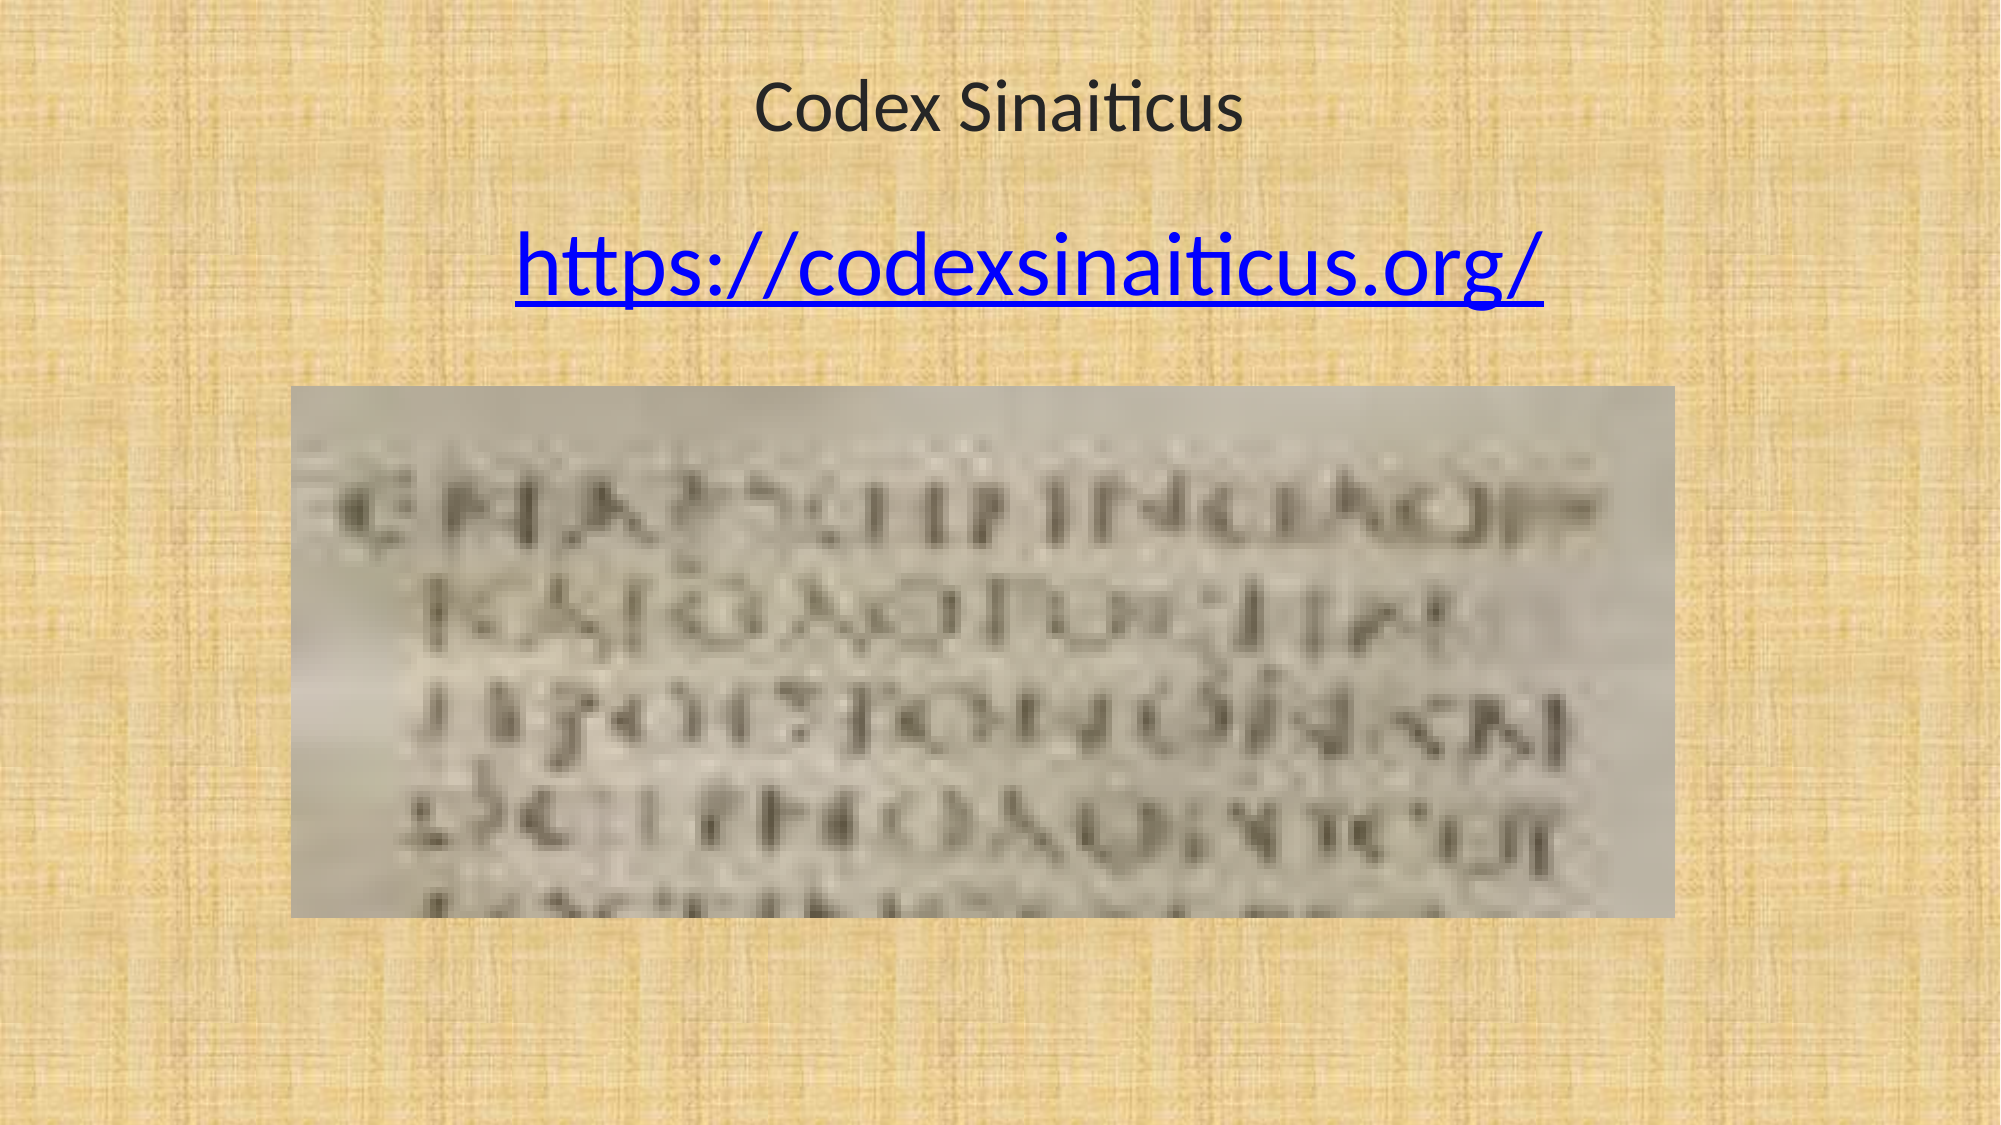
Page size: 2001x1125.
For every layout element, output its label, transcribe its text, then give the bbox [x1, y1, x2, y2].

title Codex Sinaiticus [324, 45, 1675, 158]
picture [0, 0, 2001, 1125]
text_box https://codexsinaiticus.org/ [499, 196, 1560, 384]
